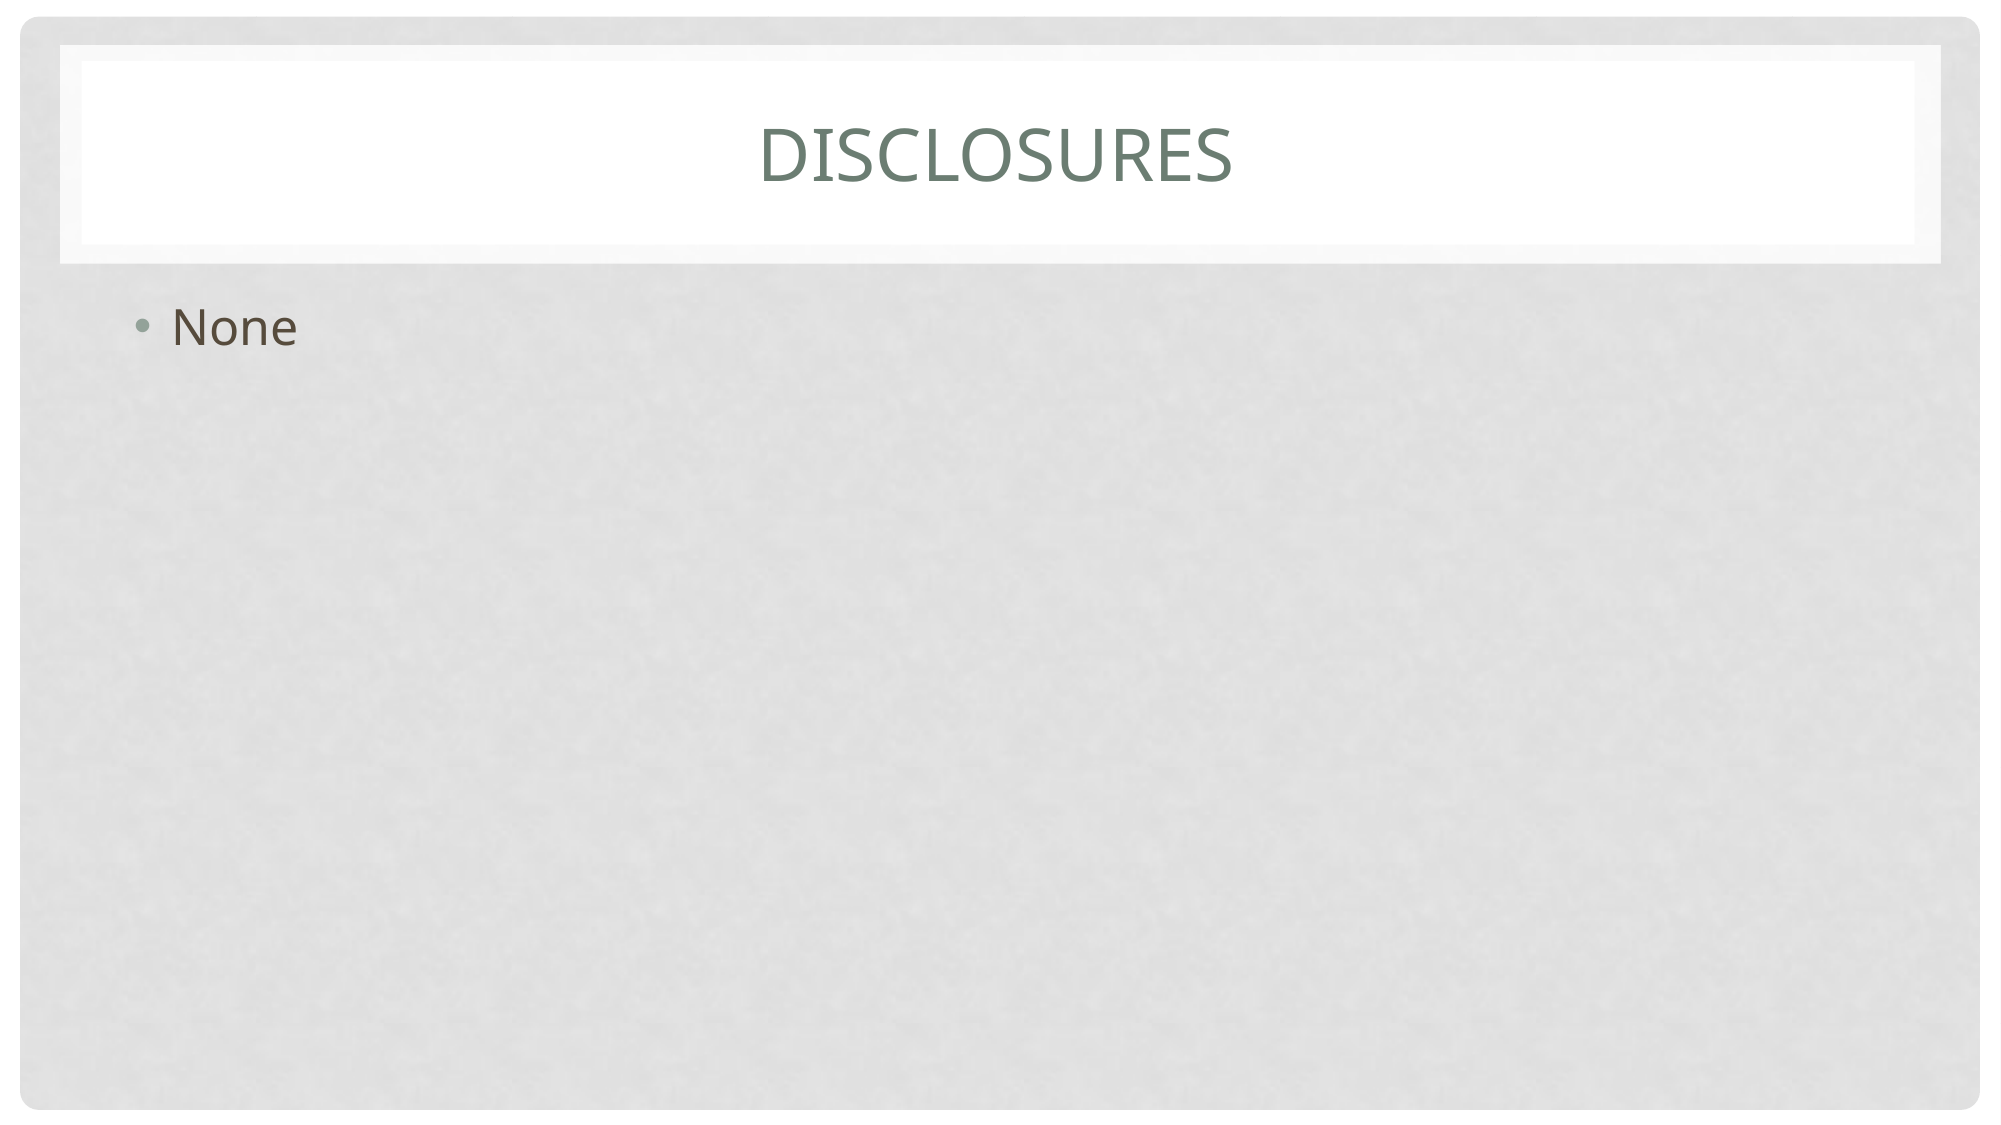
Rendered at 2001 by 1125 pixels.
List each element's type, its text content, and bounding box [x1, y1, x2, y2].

title Disclosures [93, 66, 1900, 238]
list None [99, 287, 1900, 1005]
